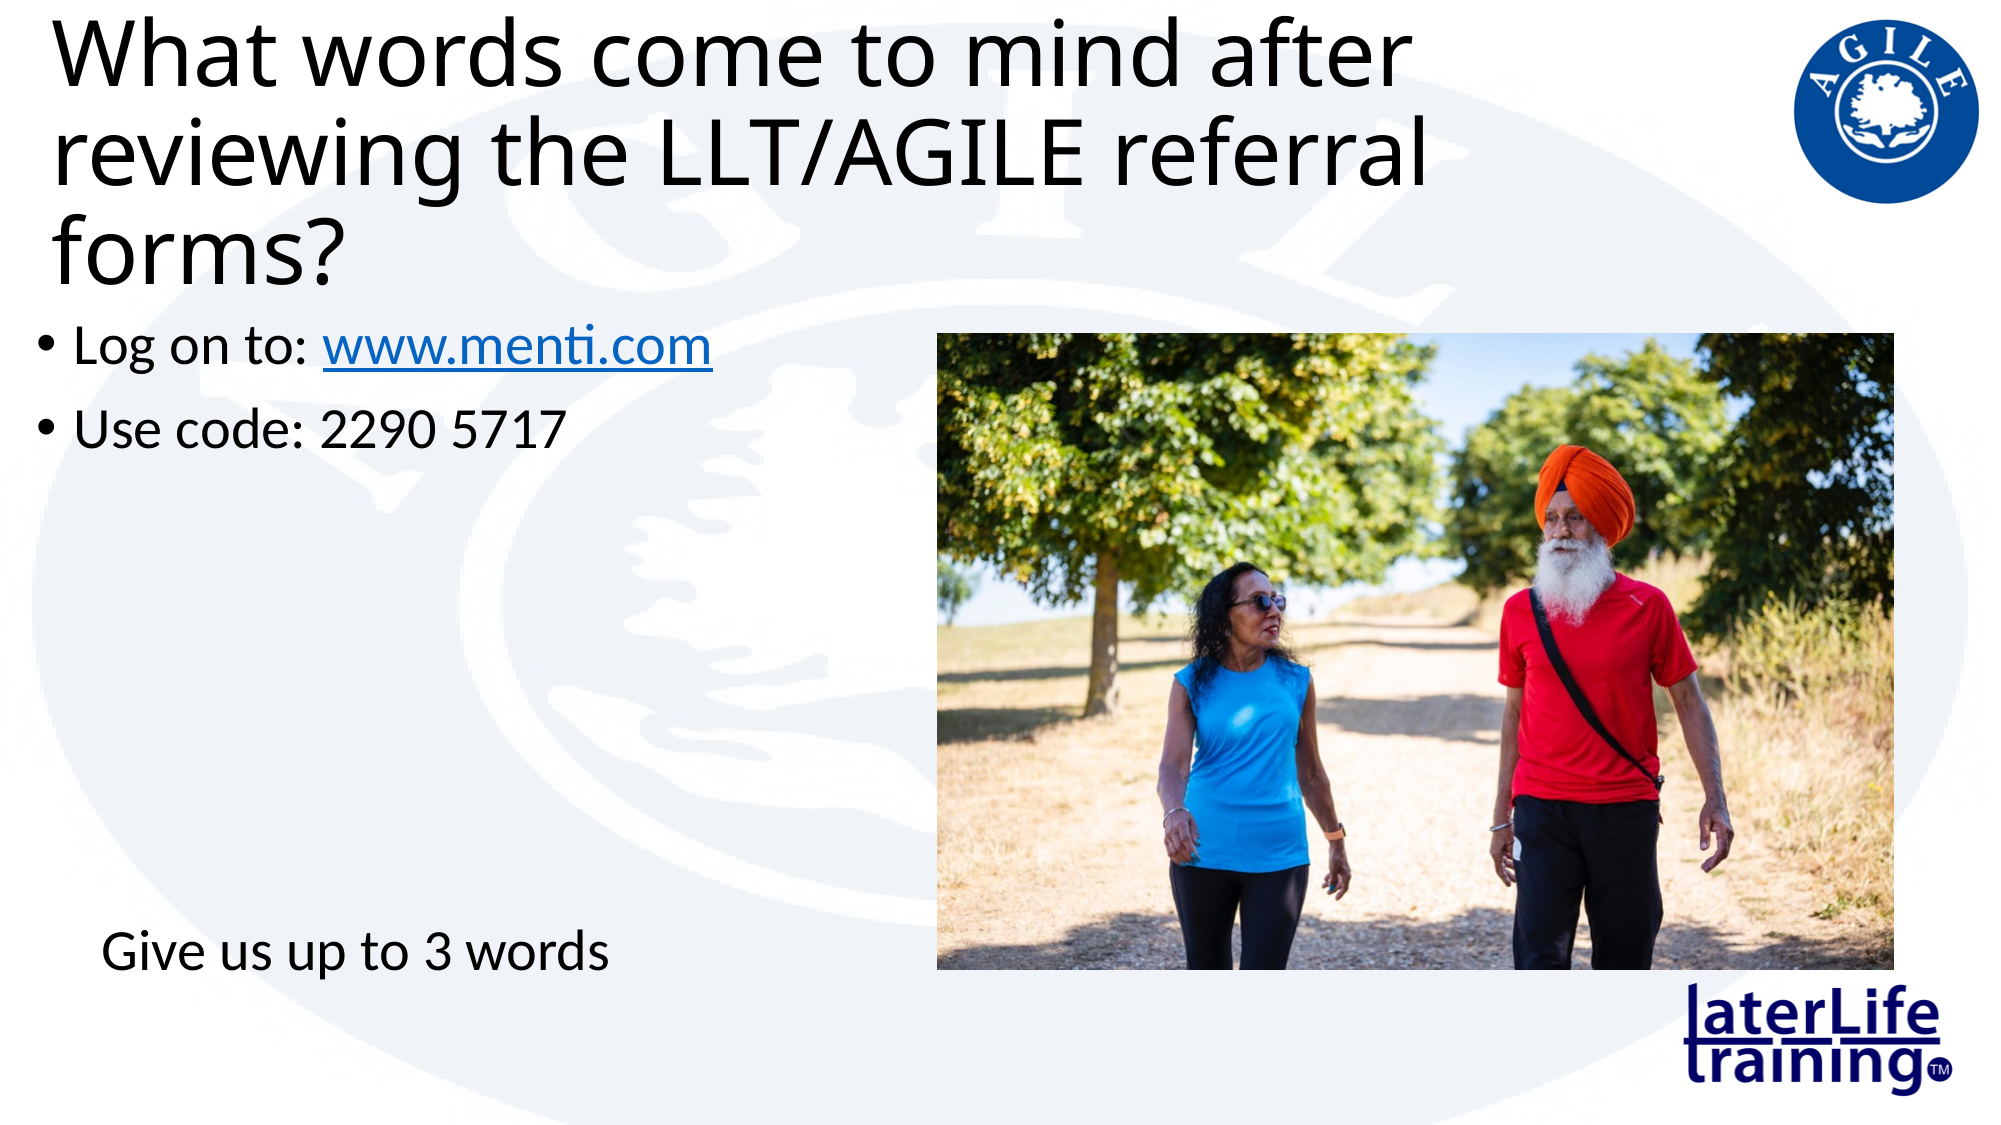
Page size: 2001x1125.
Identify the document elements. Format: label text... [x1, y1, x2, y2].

title What words come to mind after reviewing the LLT/AGILE referral forms? [36, 47, 1762, 265]
picture [1791, 16, 1982, 207]
picture [937, 333, 1962, 1125]
list Log on to: www.menti.com Use code: 2290 5717 [21, 306, 1747, 1021]
text_box Give us up to 3 words [86, 905, 1105, 990]
